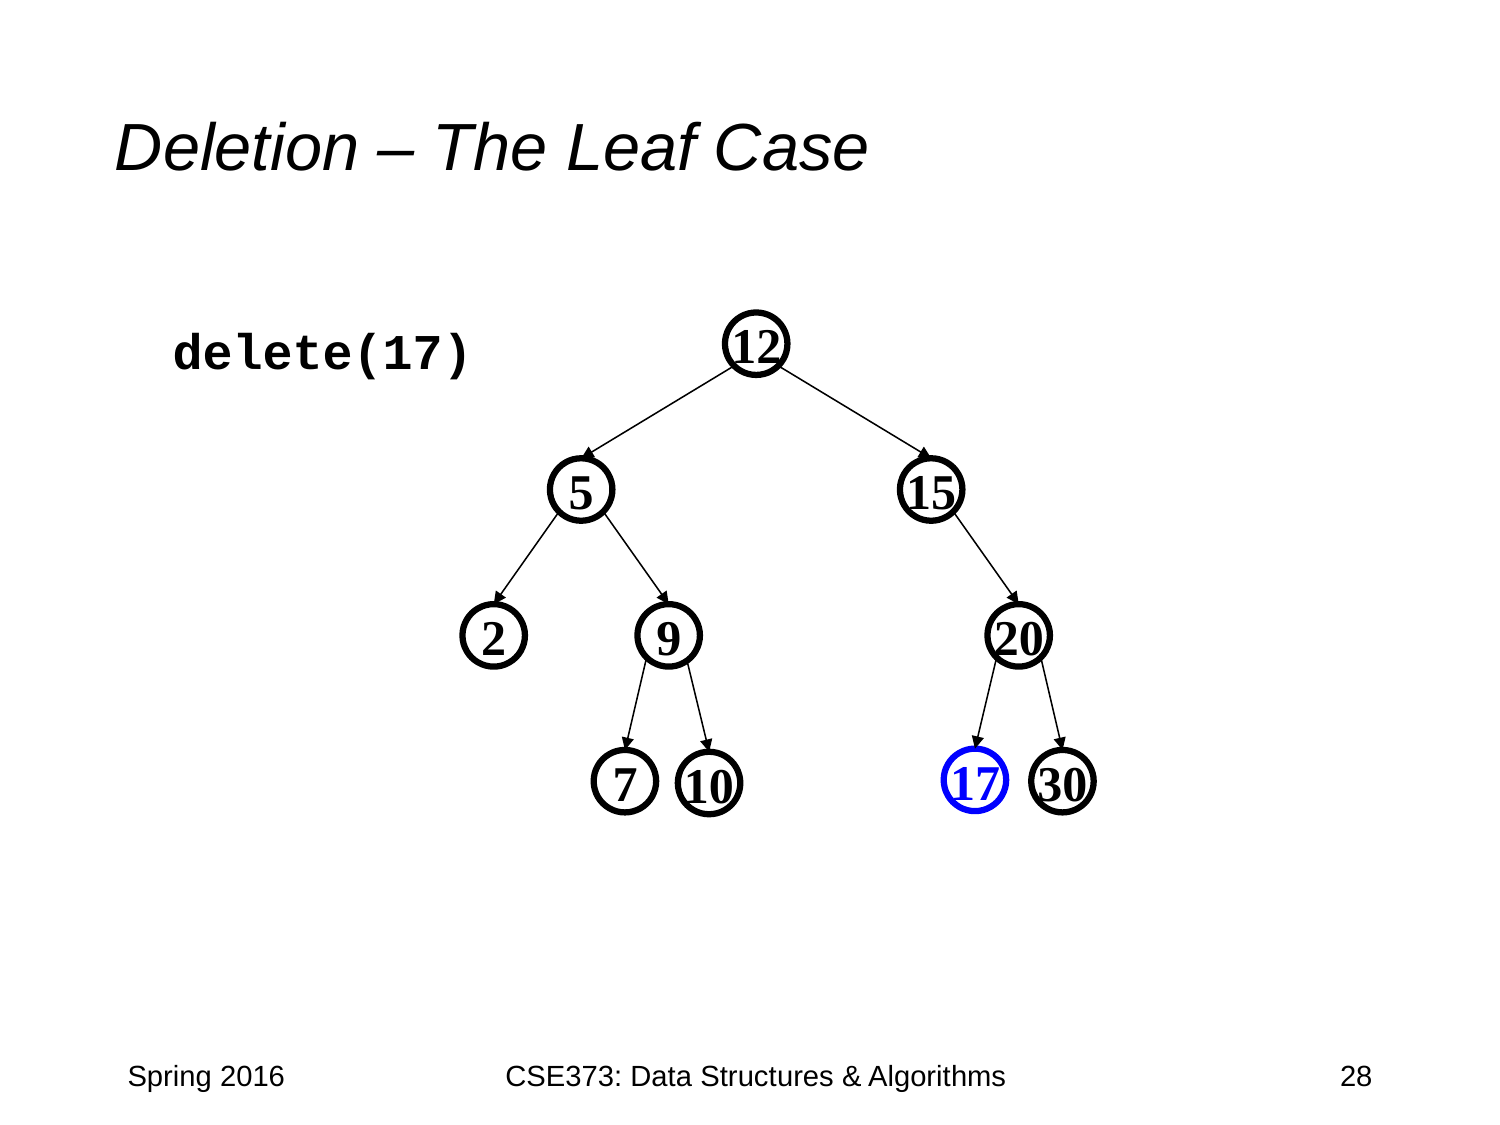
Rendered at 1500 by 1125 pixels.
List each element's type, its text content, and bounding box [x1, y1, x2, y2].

text_box 12 [724, 312, 788, 375]
slide_number 28 [1074, 1049, 1388, 1125]
text_box 2 [462, 604, 525, 667]
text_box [778, 368, 932, 456]
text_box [687, 662, 710, 749]
footer CSE373: Data Structures & Algorithms [474, 1049, 1038, 1125]
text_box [493, 514, 560, 602]
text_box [1040, 660, 1063, 748]
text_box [603, 514, 669, 602]
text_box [581, 368, 735, 456]
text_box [953, 514, 1019, 602]
text_box 10 [677, 752, 741, 815]
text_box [624, 660, 647, 748]
text_box 7 [593, 750, 657, 813]
text_box 15 [899, 458, 963, 521]
text_box delete(17) [157, 312, 488, 388]
text_box 20 [987, 604, 1050, 667]
title Deletion – The Leaf Case [99, 49, 1438, 238]
text_box 5 [549, 458, 613, 521]
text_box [974, 660, 997, 746]
text_box 17 [943, 749, 1007, 812]
text_box 9 [637, 604, 700, 667]
slide_number Spring 2016 [112, 1049, 426, 1125]
text_box 30 [1031, 750, 1094, 813]
